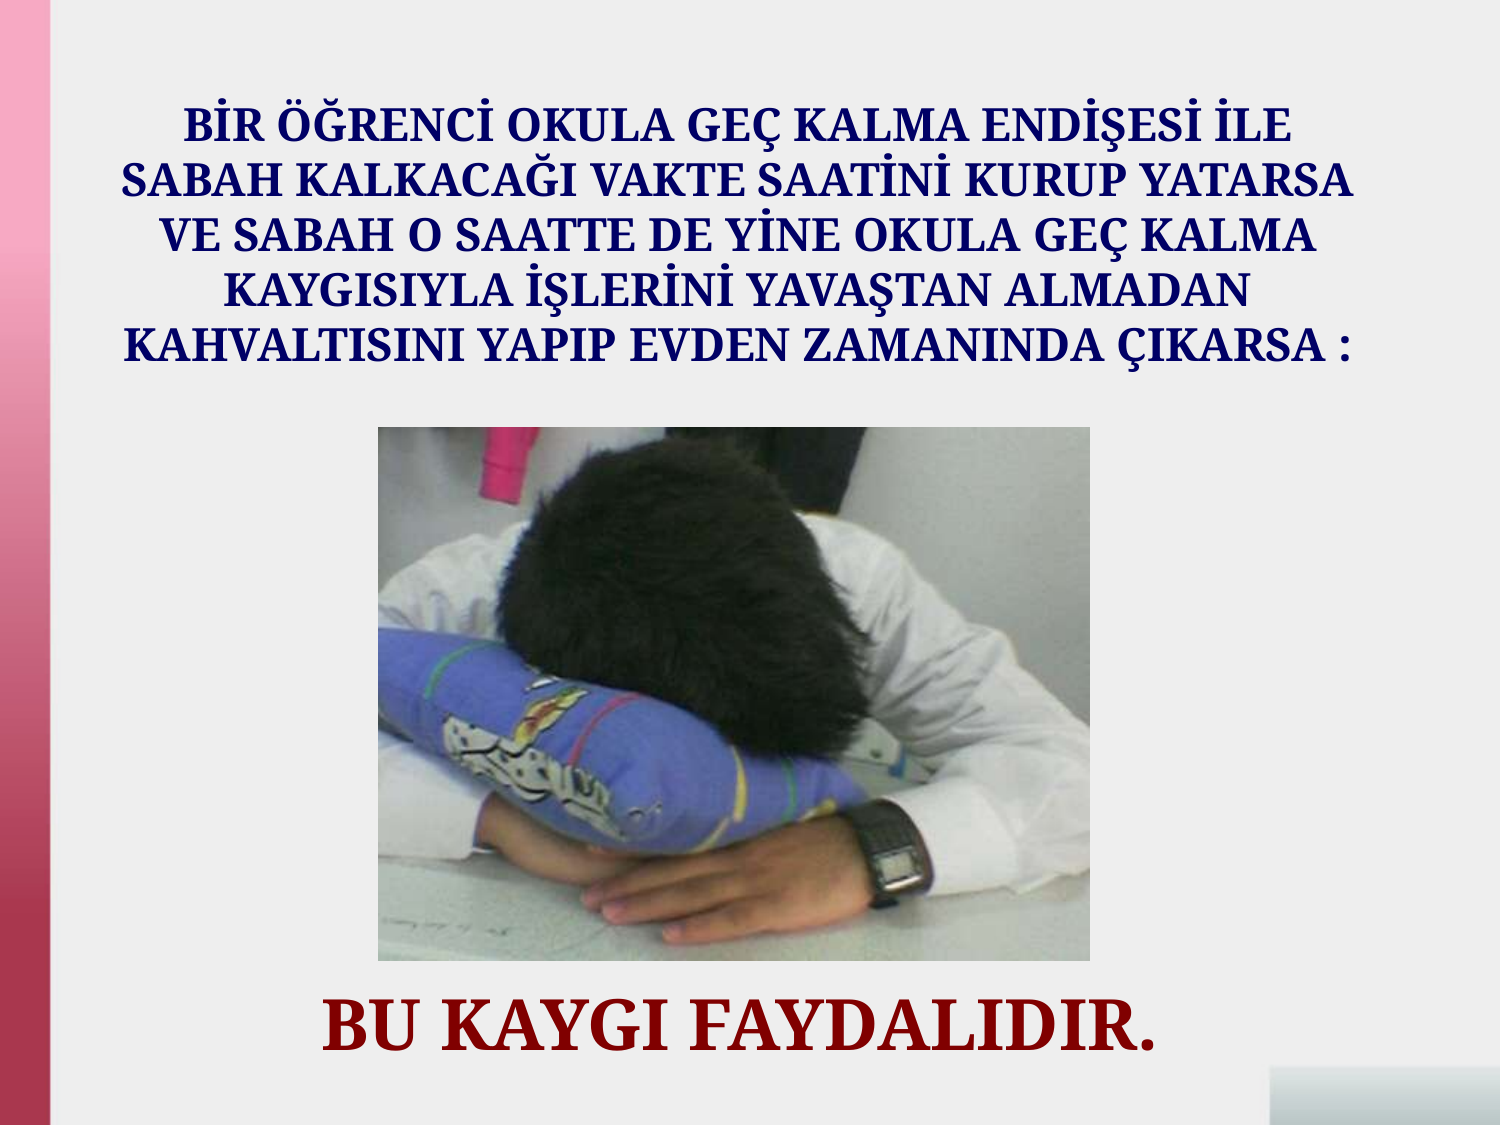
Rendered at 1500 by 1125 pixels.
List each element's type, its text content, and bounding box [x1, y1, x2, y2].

text_box BİR ÖĞRENCİ OKULA GEÇ KALMA ENDİŞESİ İLE SABAH KALKACAĞI VAKTE SAATİNİ KURUP YATARSA VE SABAH O SAATTE DE YİNE OKULA GEÇ KALMA KAYGISIYLA İŞLERİNİ YAVAŞTAN ALMADAN KAHVALTISINI YAPIP EVDEN ZAMANINDA ÇIKARSA : [93, 87, 1383, 378]
picture [0, 0, 1500, 1125]
text_box BU KAYGI FAYDALIDIR. [306, 972, 1191, 1072]
